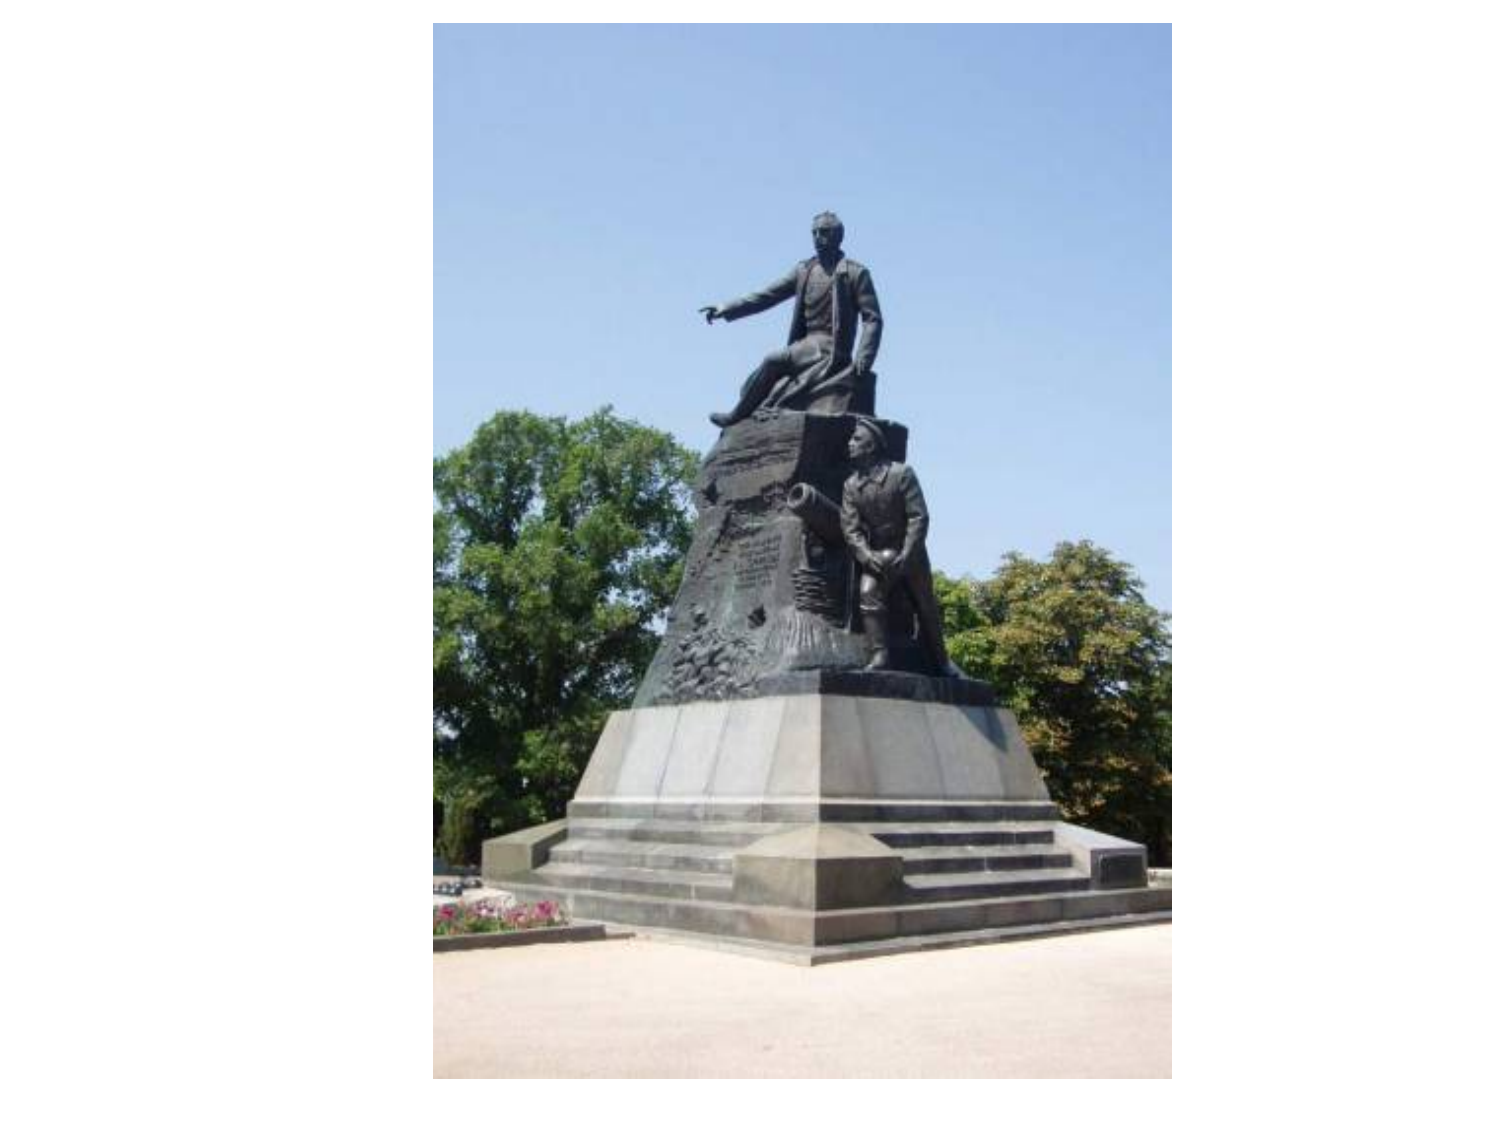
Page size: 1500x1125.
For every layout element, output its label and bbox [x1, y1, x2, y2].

picture [433, 23, 1173, 1079]
